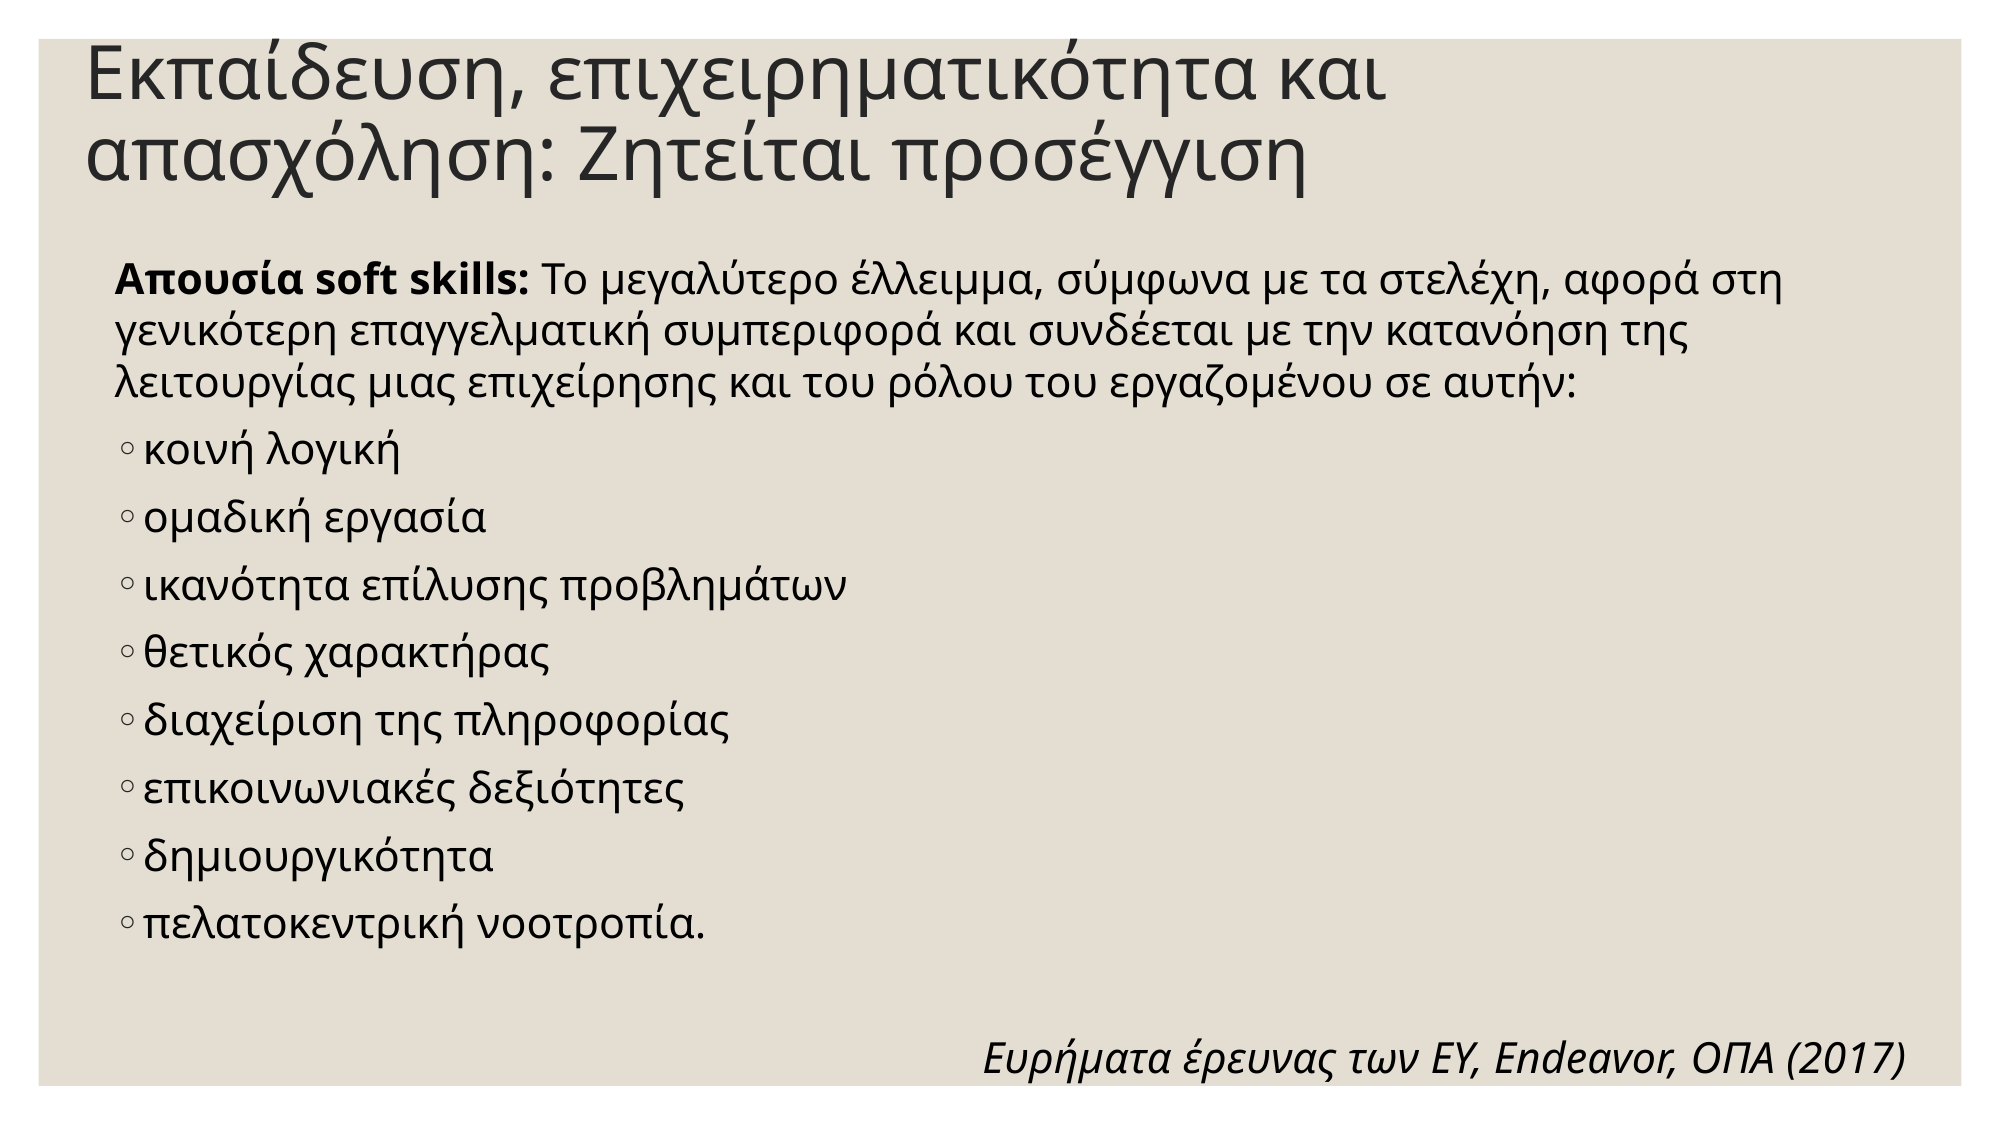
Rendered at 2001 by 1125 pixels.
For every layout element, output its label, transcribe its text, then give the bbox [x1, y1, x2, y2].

title Εκπαίδευση, επιχειρηματικότητα και απασχόληση: Ζητείται προσέγγιση [69, 0, 1500, 152]
list Απουσία soft skills: Το μεγαλύτερο έλλειμμα, σύμφωνα με τα στελέχη, αφορά στη γενικότερη επαγγελματική συμπεριφορά και συνδέεται με την κατανόηση της λειτουργίας μιας επιχείρησης και του ρόλου του εργαζομένου σε αυτήν: κοινή λογική ομαδική εργασία ικανότητα επίλυσης προβλημάτων θετικός χαρακτήρας διαχείριση της πληροφορίας επικοινωνιακές δεξιότητες δημιουργικότητα πελατοκεντρική νοοτροπία. Ευρήματα έρευνας των EY, Endeavor, ΟΠΑ (2017) [99, 243, 1922, 1095]
